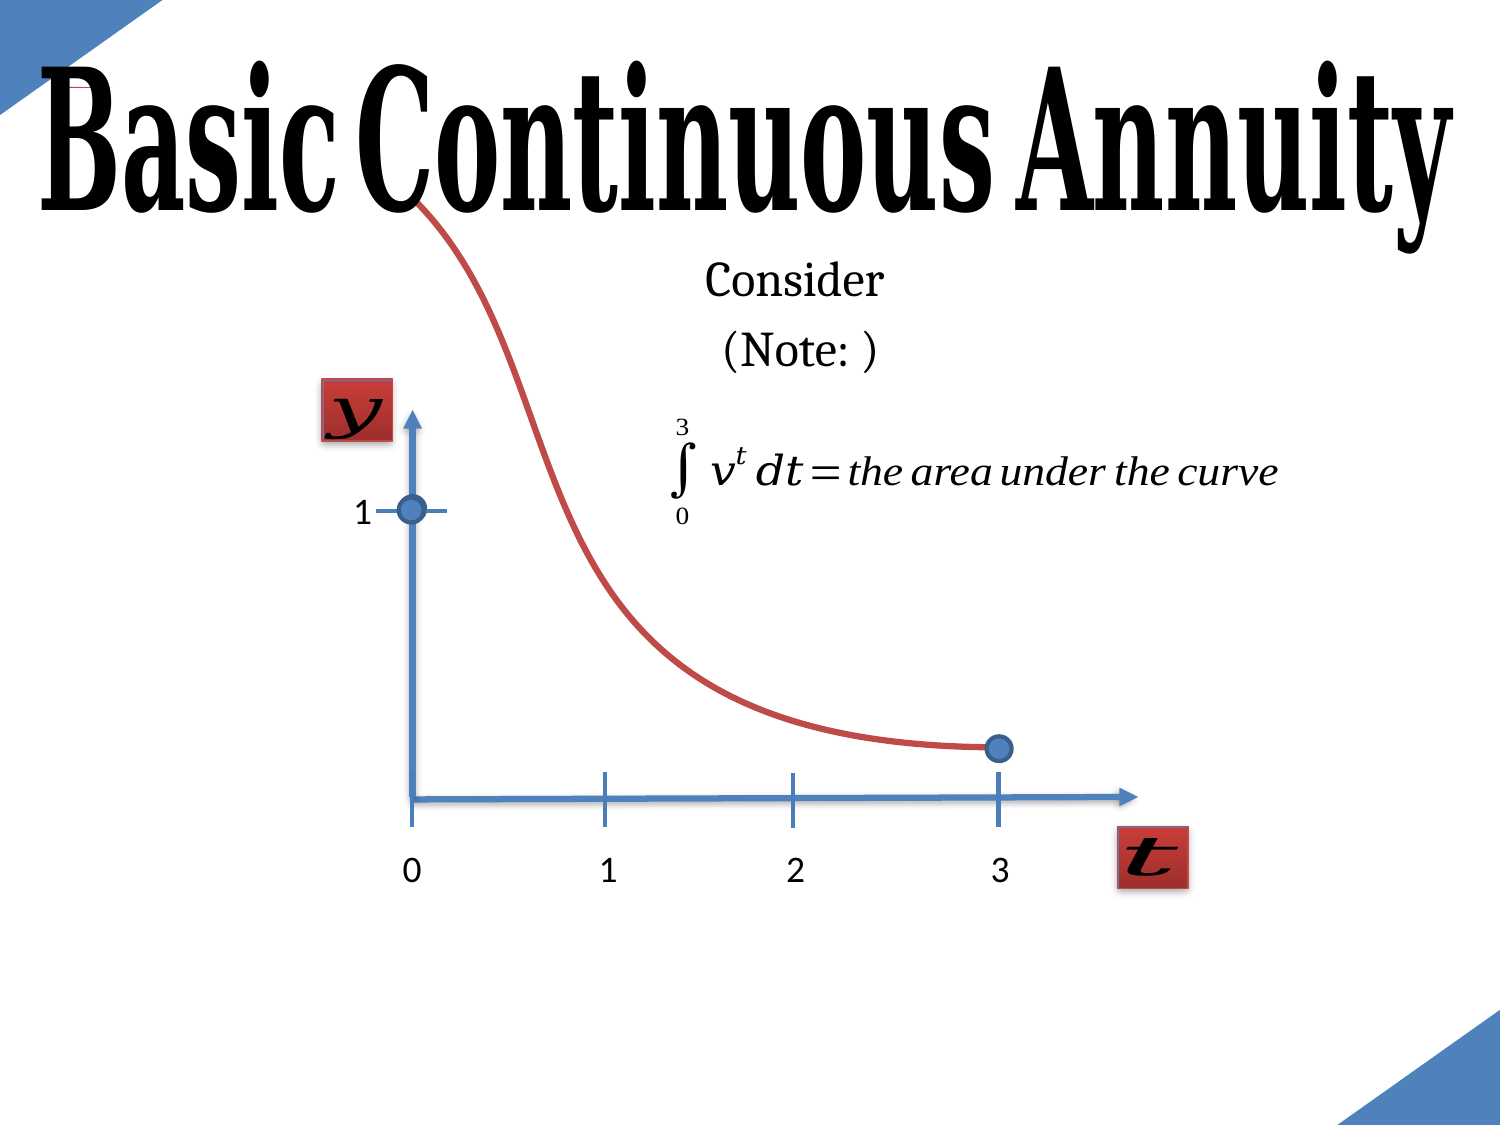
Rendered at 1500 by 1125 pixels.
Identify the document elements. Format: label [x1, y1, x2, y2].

text_box [59, 89, 1188, 889]
